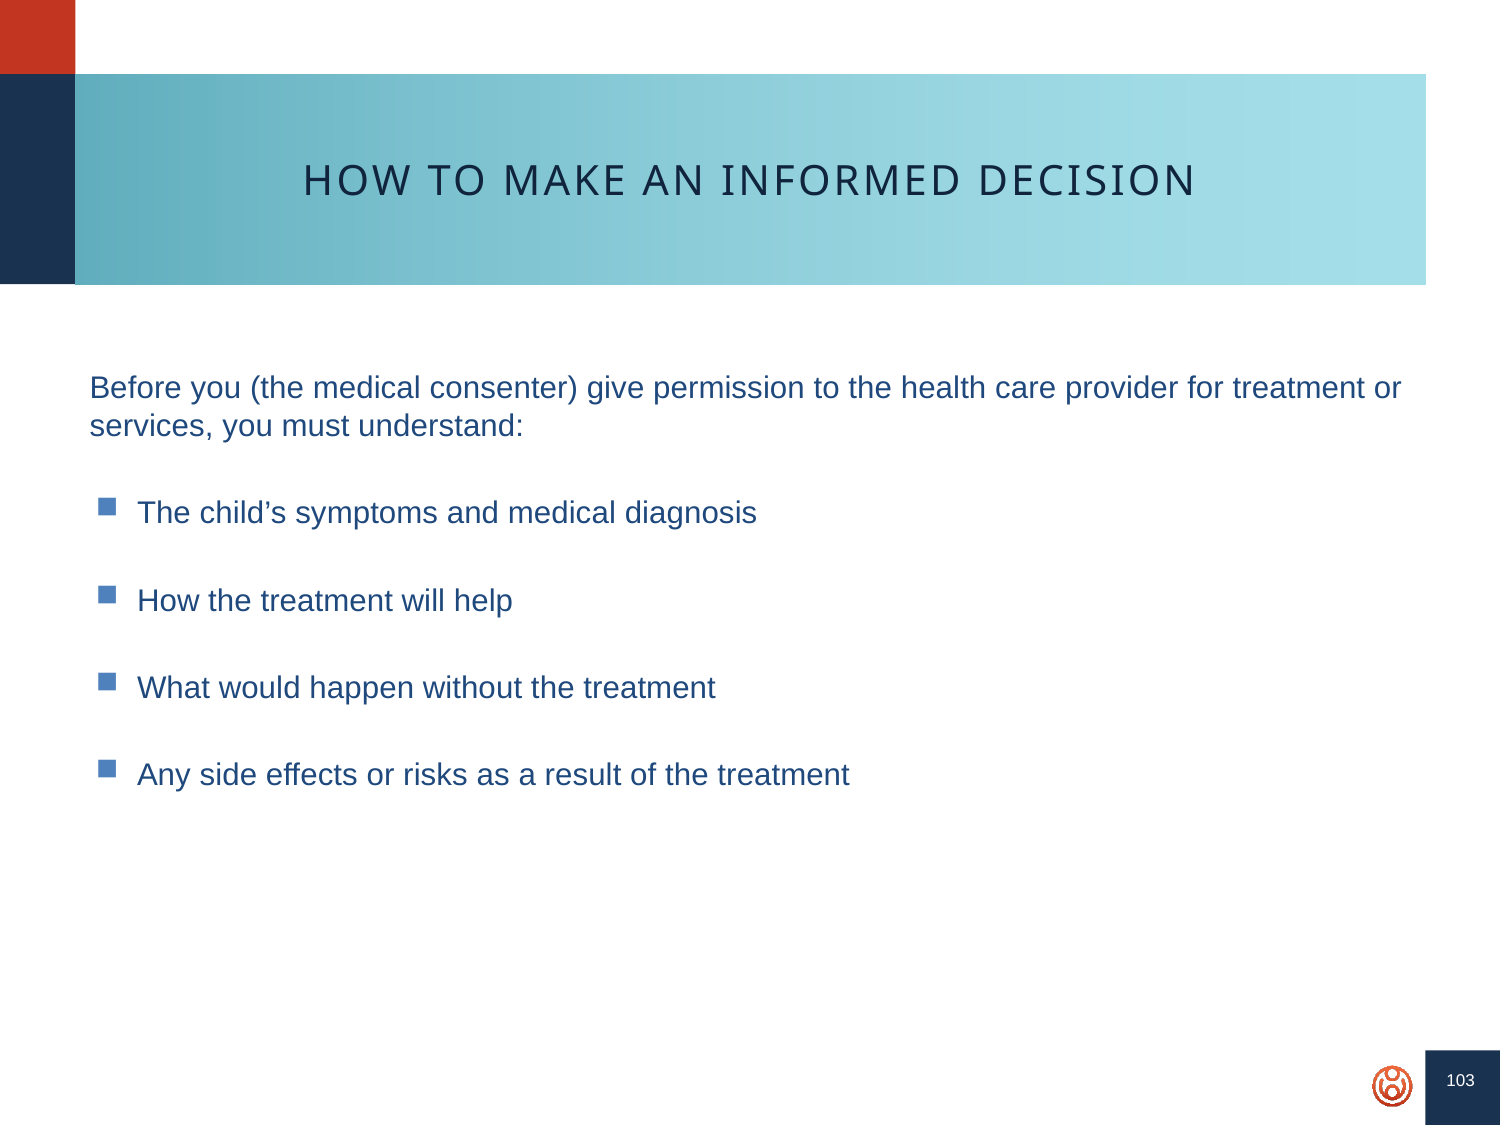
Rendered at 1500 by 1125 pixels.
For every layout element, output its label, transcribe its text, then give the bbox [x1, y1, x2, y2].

picture [75, 74, 1426, 285]
title How To Make An Informed Decision [74, 74, 1425, 284]
picture [1371, 1065, 1413, 1107]
slide_number 103 [1433, 1058, 1489, 1101]
list Before you (the medical consenter) give permission to the health care provider for treatment or services, you must understand: The child’s symptoms and medical diagnosis How the treatment will help What would happen without the treatment Any side effects or risks as a result of the treatment [74, 316, 1424, 1005]
